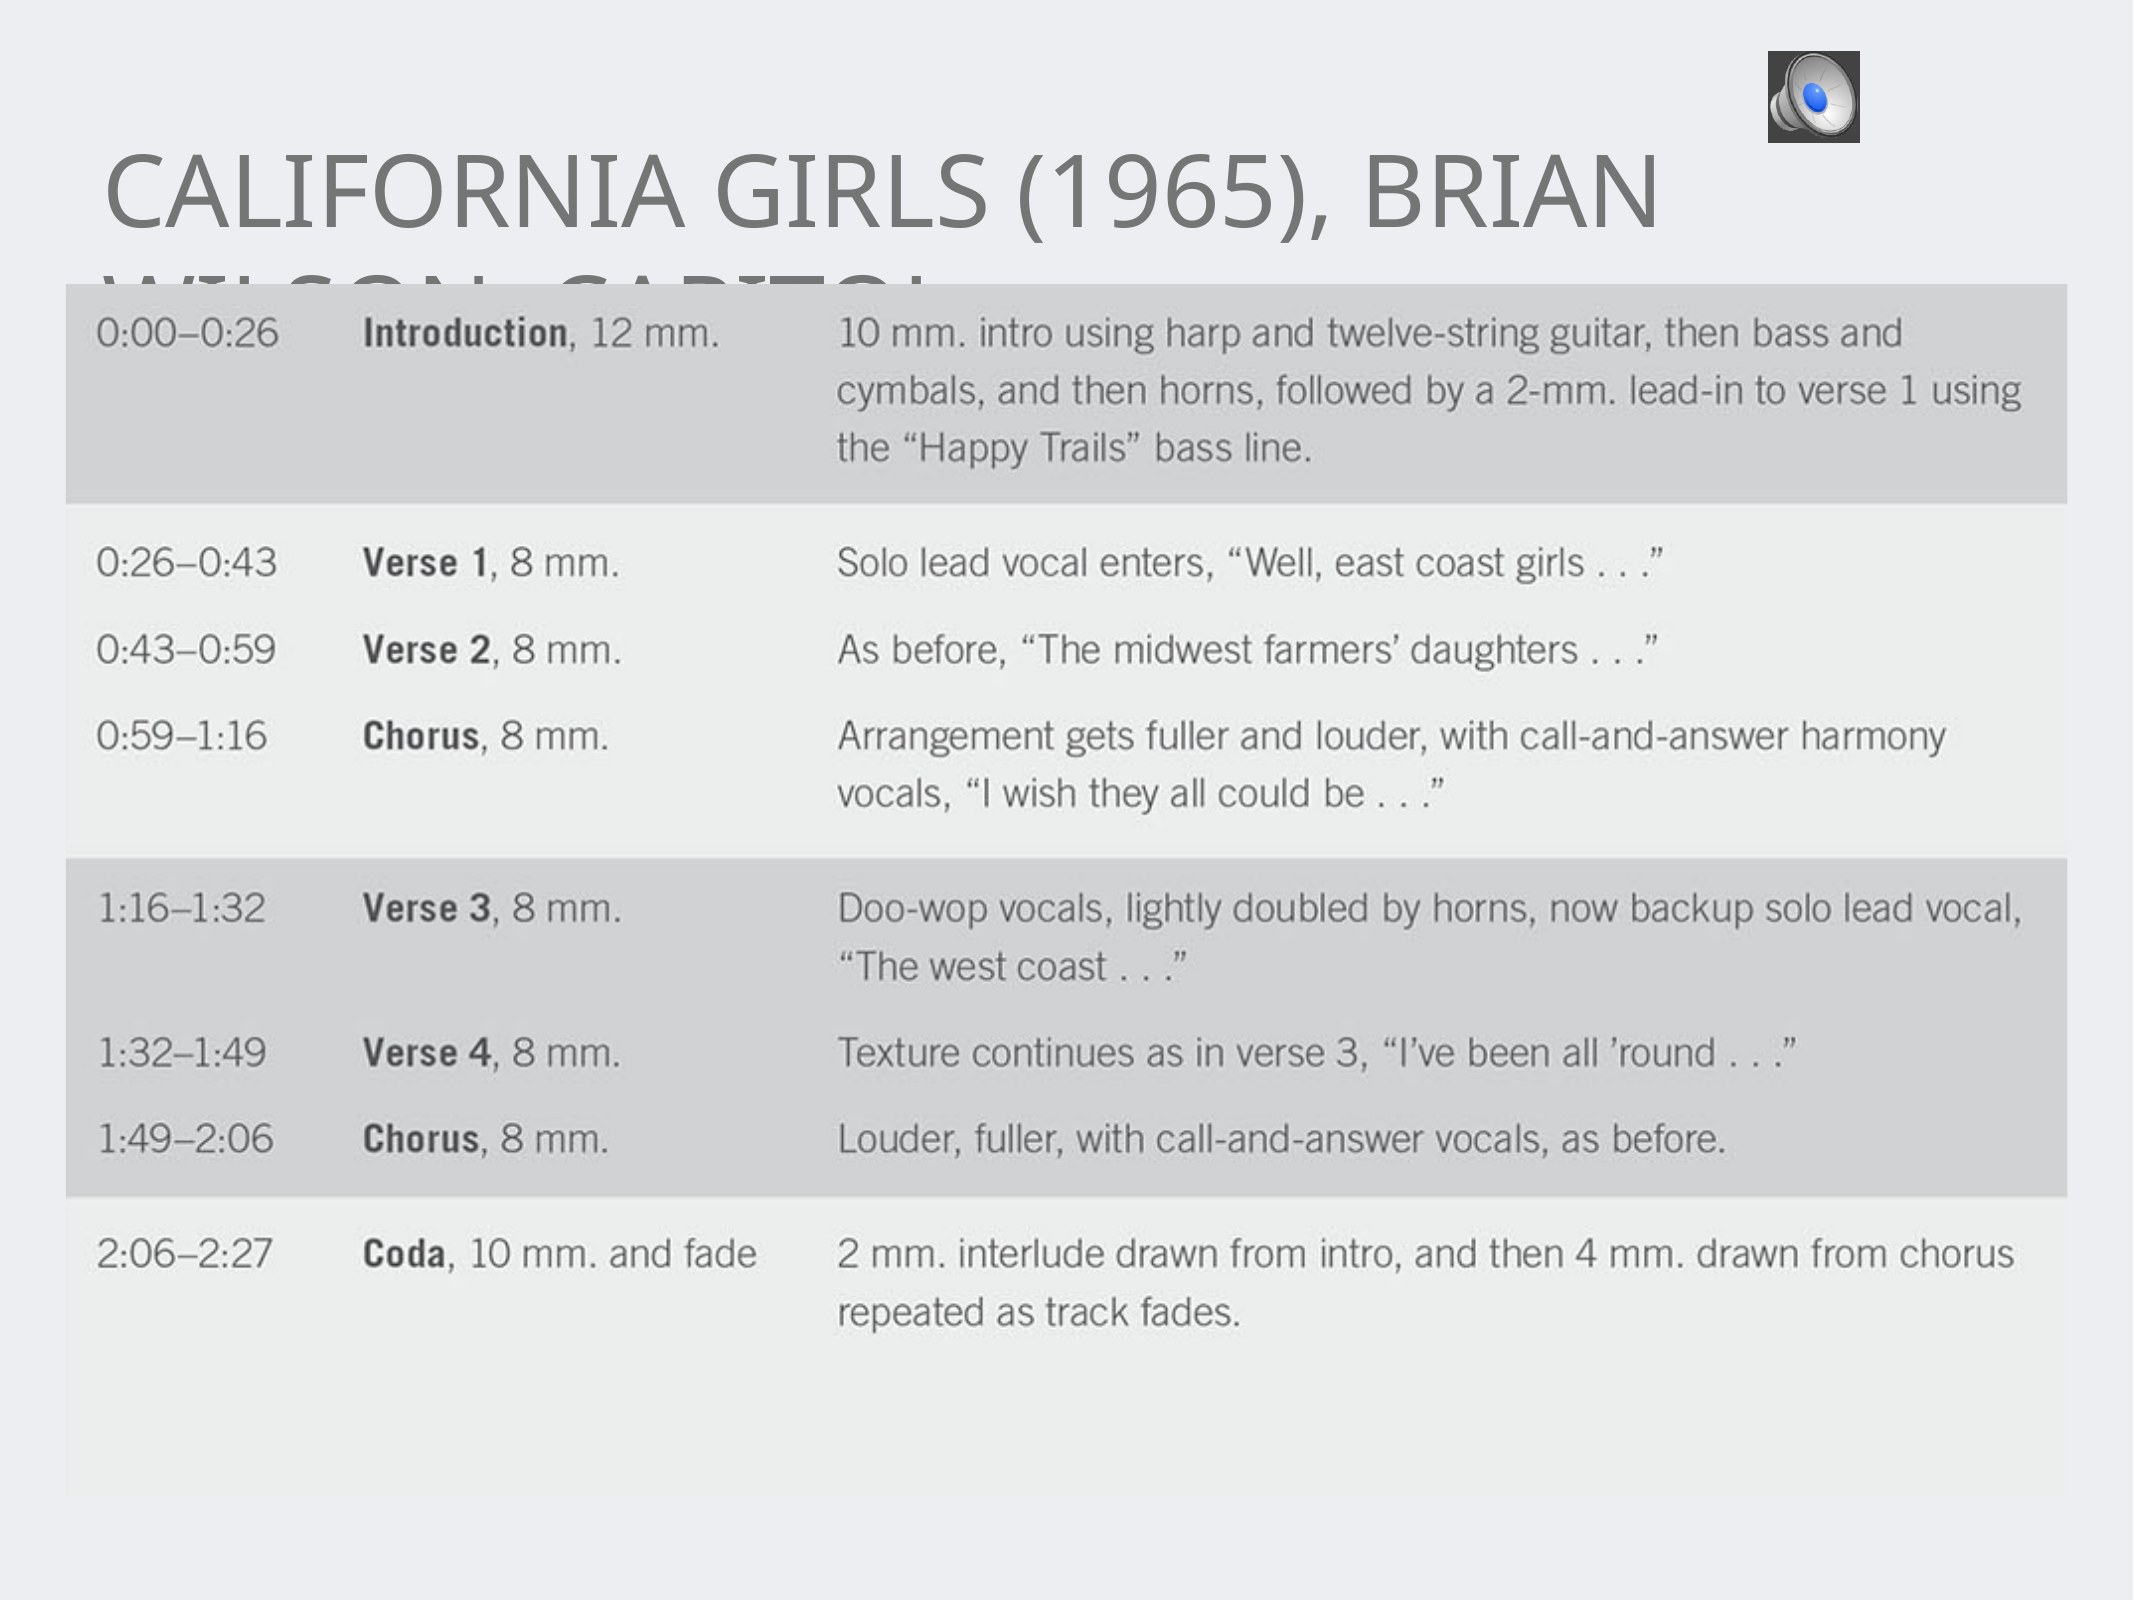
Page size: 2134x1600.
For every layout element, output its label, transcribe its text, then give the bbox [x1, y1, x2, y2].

title California girls (1965), Brian Wilson, Capitol [93, 118, 2041, 238]
picture [1766, 49, 1861, 144]
picture [65, 284, 2068, 1495]
